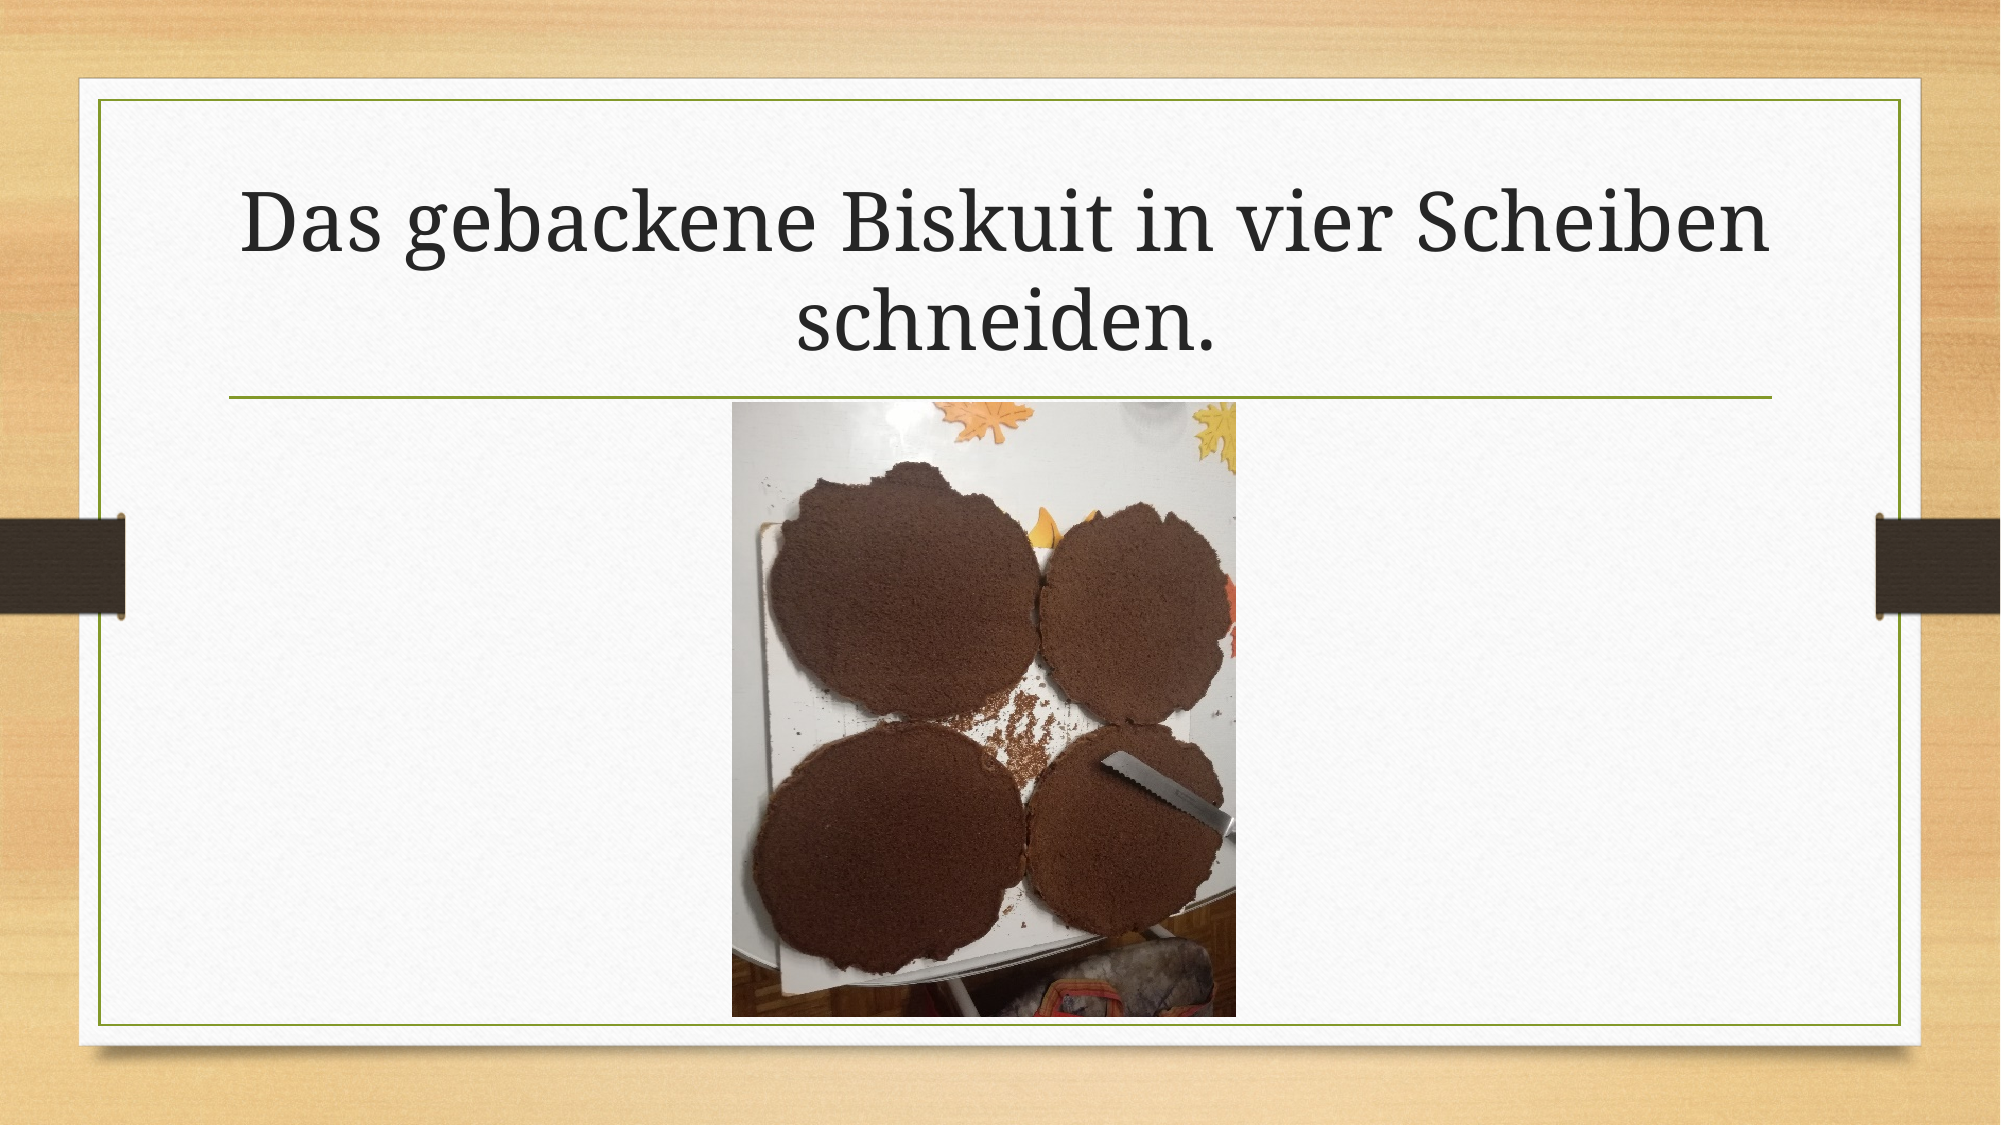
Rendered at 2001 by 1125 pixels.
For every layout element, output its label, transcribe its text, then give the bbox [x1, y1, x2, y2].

picture [0, 0, 2001, 1125]
title Das gebackene Biskuit in vier Scheiben schneiden. [130, 161, 1883, 375]
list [732, 402, 1236, 1018]
